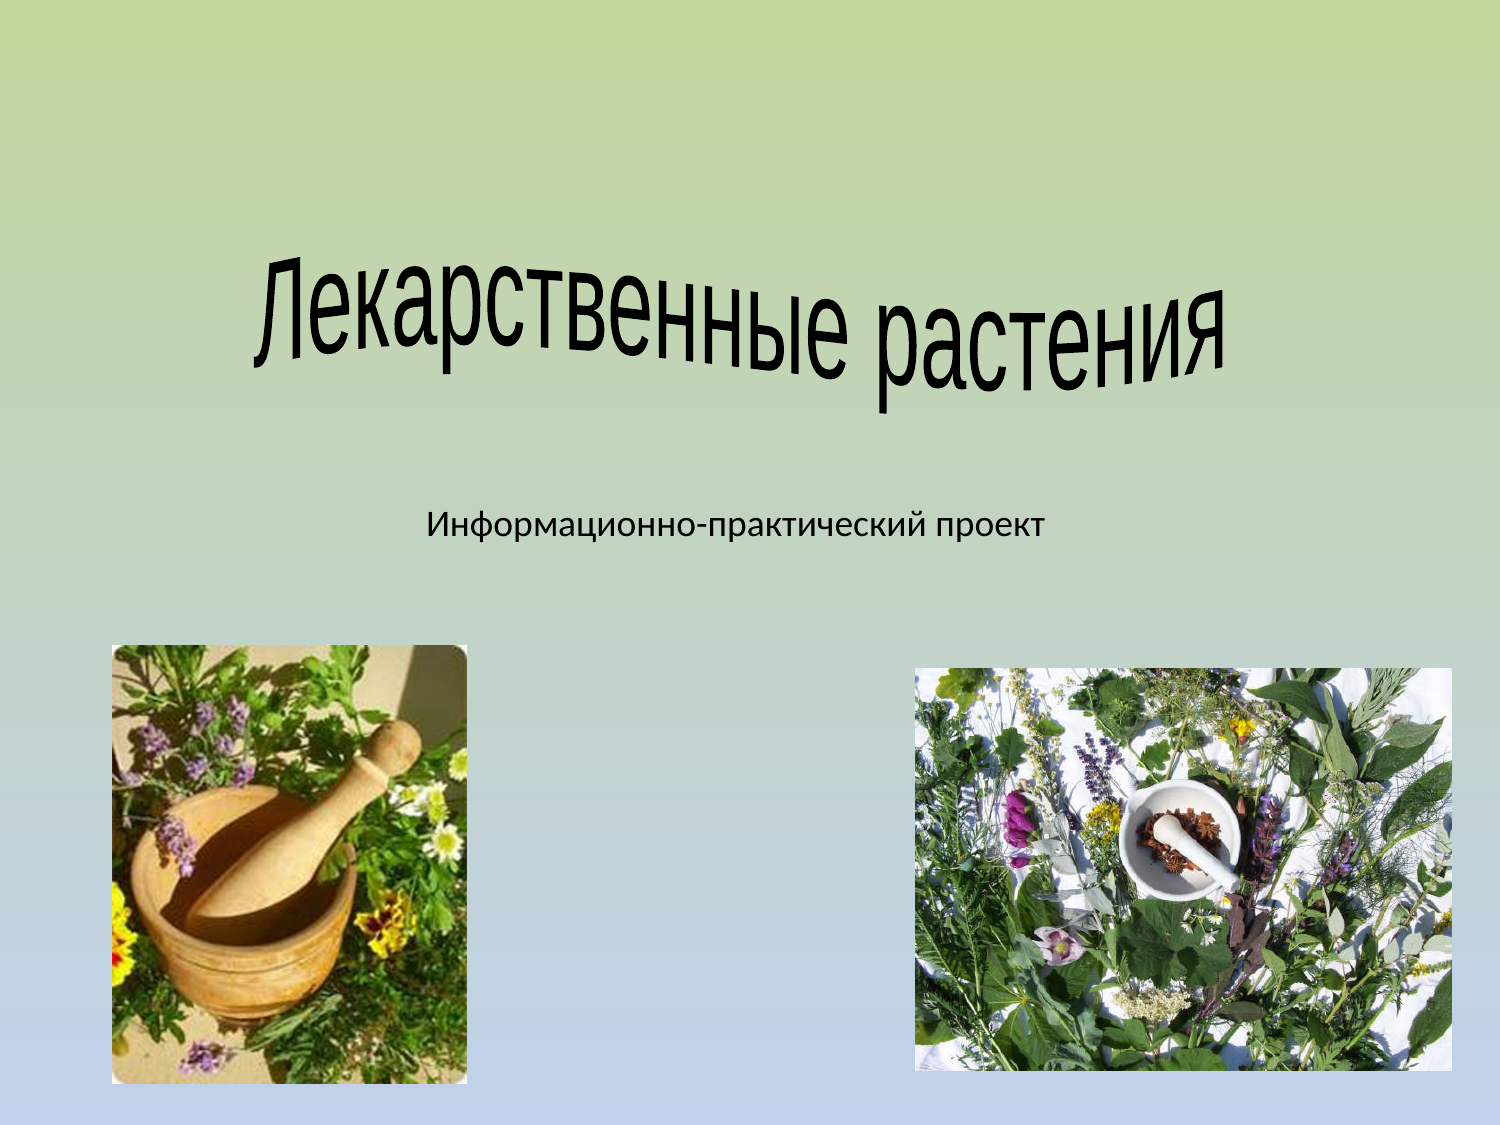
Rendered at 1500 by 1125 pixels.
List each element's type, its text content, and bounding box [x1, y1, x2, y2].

picture [111, 644, 467, 1085]
text_box Информационно-практический проект [411, 491, 1061, 552]
picture [915, 668, 1453, 1071]
